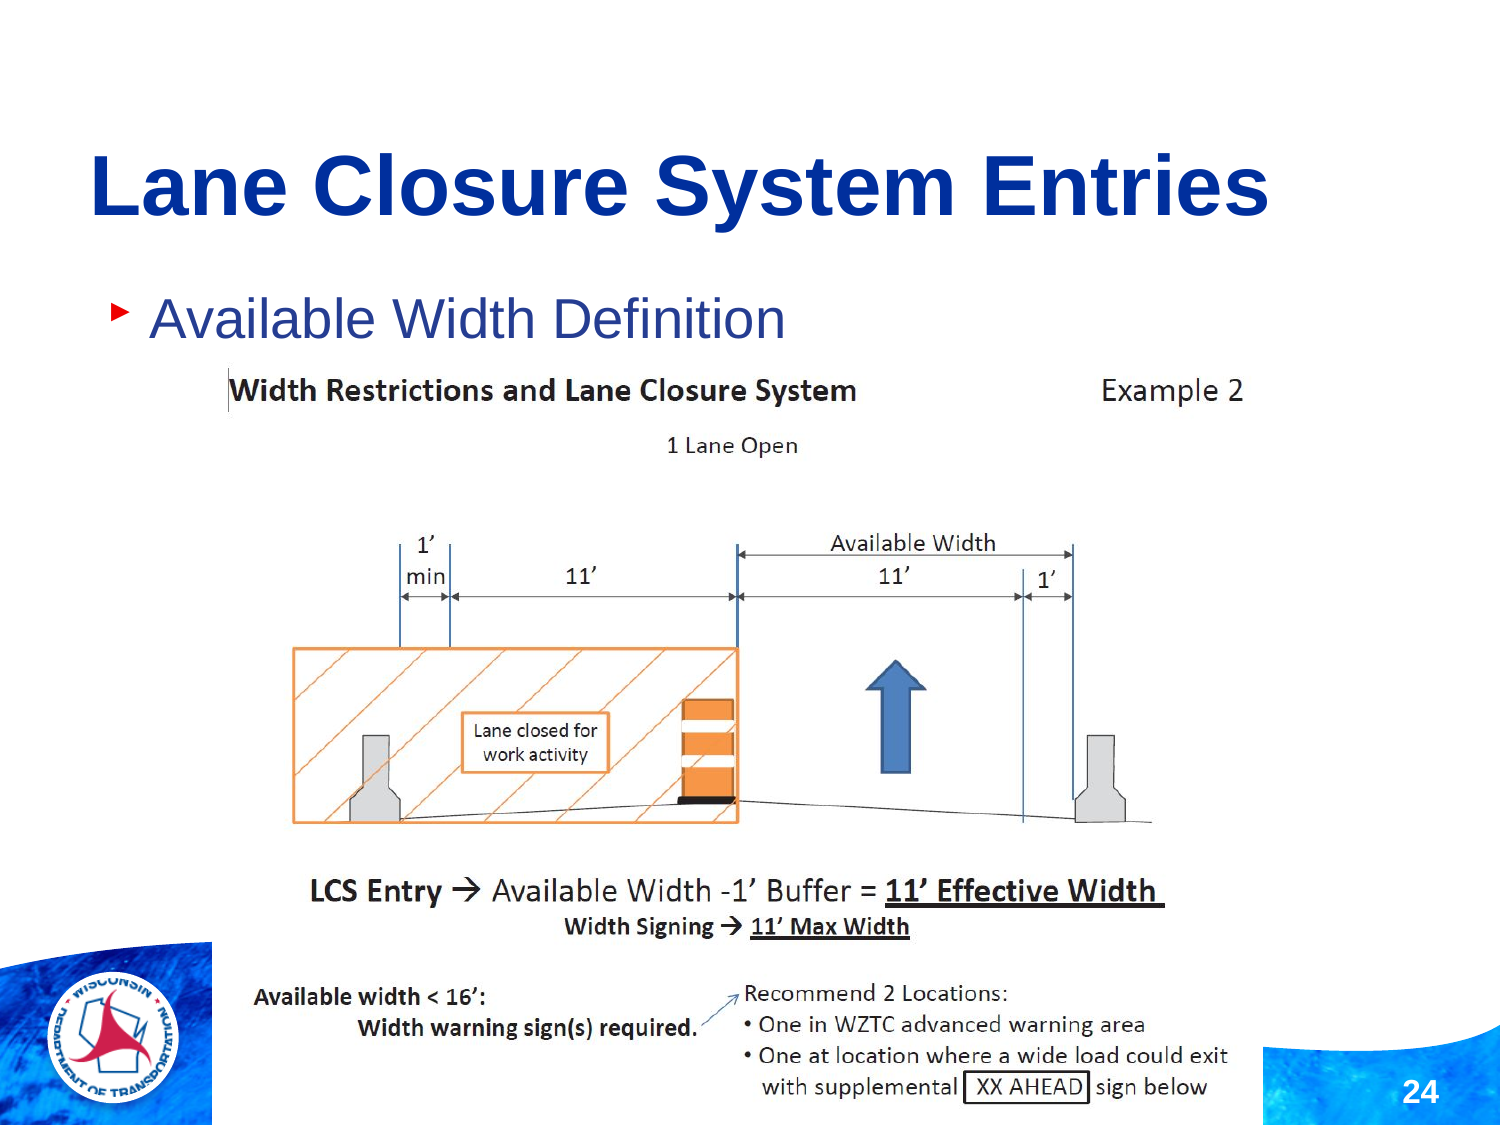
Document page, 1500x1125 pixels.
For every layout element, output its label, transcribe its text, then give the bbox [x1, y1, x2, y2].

title Lane Closure System Entries [75, 87, 1425, 275]
slide_number 24 [1387, 1062, 1479, 1112]
picture [0, 346, 1500, 1125]
list Available Width Definition [74, 274, 1426, 911]
